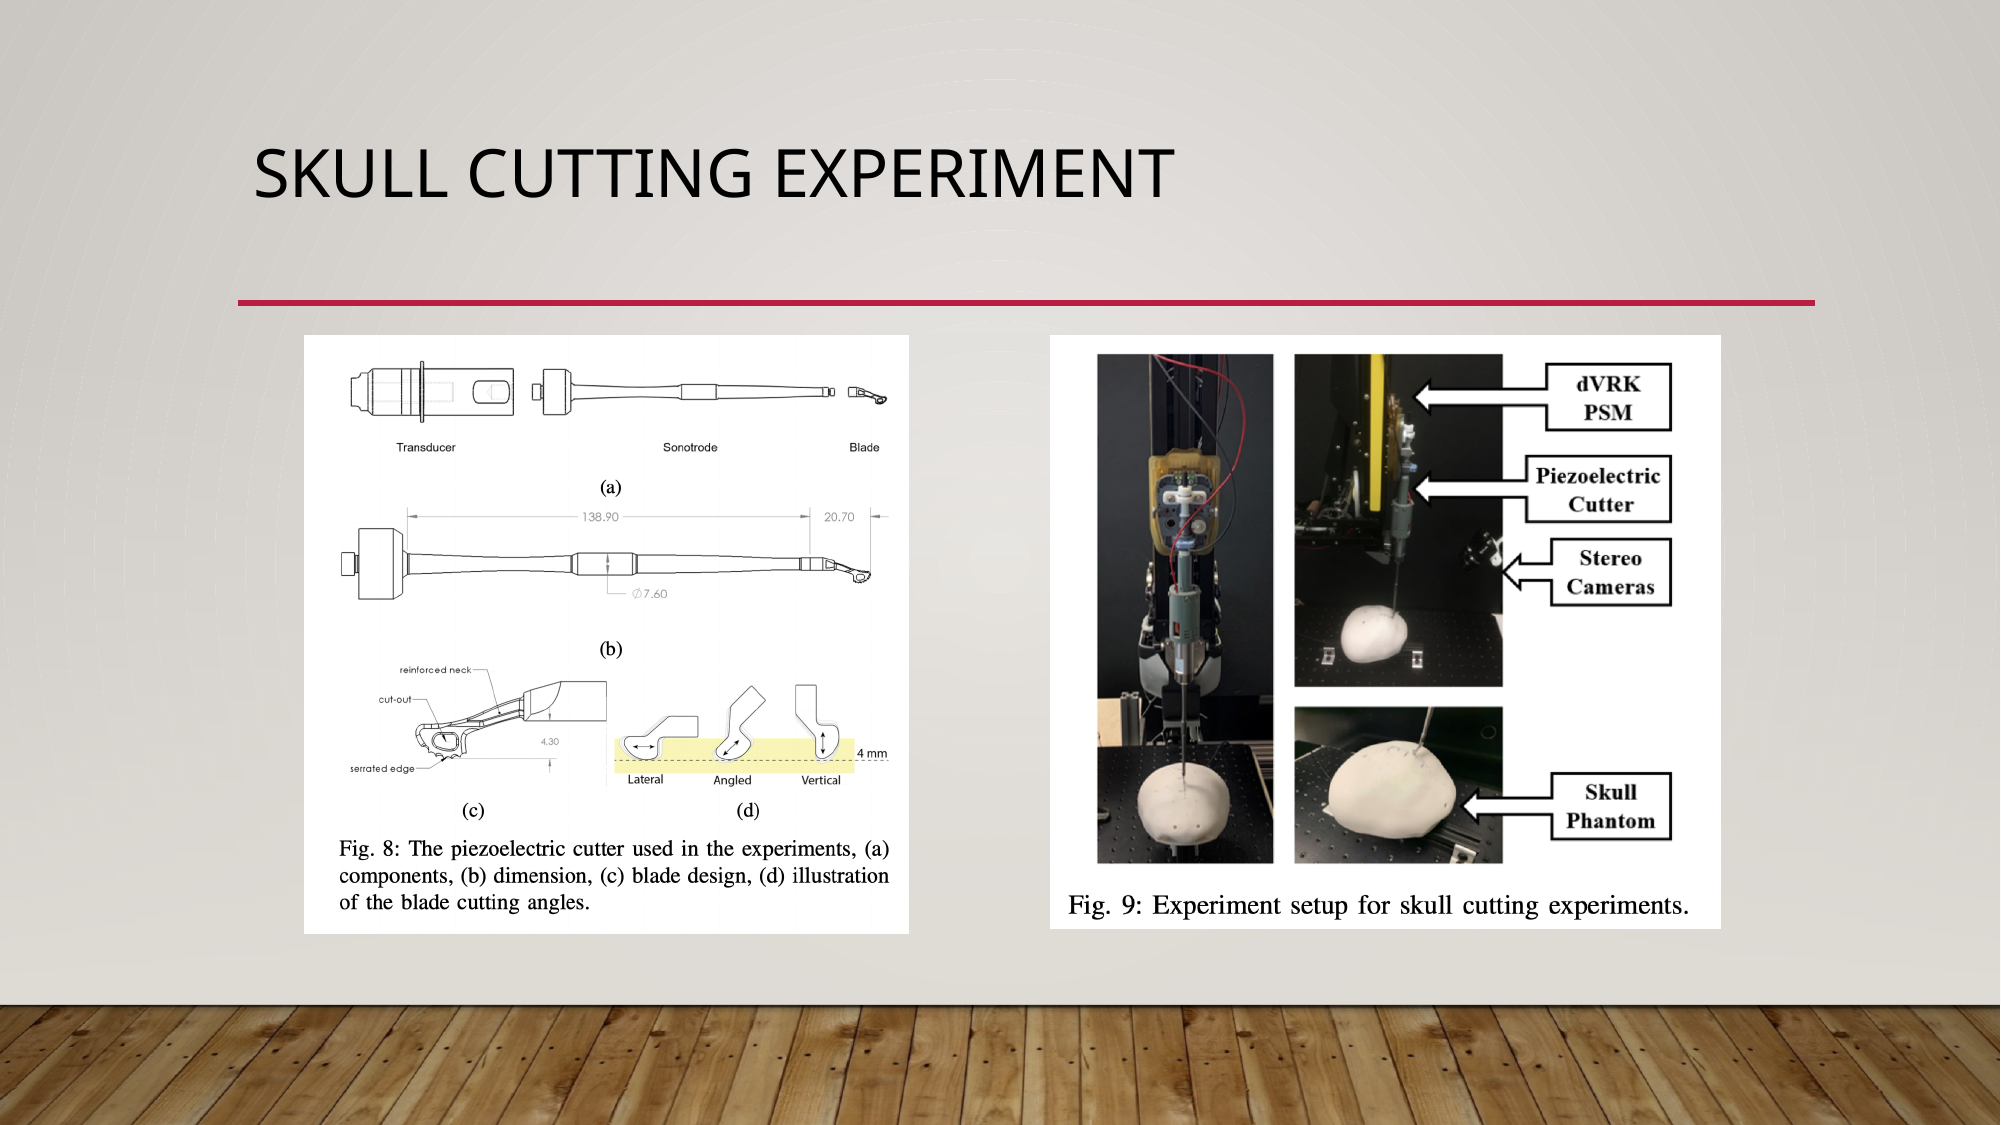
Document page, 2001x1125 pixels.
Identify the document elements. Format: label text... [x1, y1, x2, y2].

picture [0, 1005, 2000, 1125]
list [303, 335, 909, 935]
picture [1049, 335, 1721, 929]
title Skull cutting experiment [238, 131, 1814, 305]
